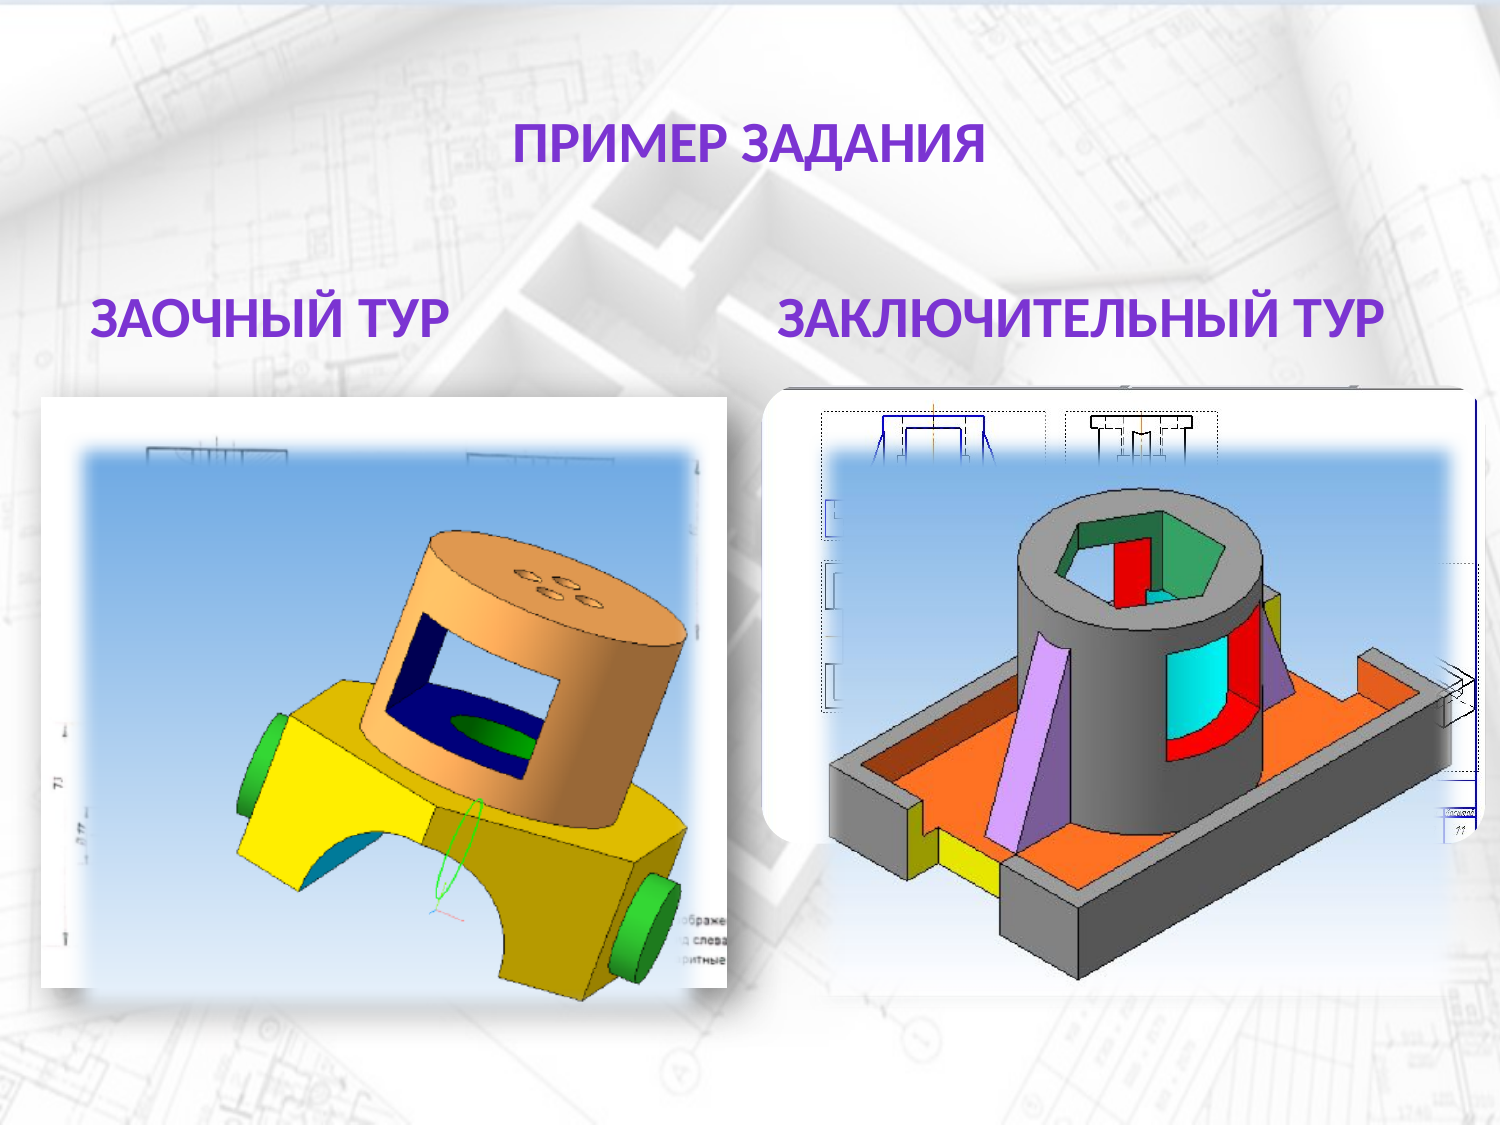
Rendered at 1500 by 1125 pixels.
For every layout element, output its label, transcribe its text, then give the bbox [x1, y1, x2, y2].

list Заключительный тур [761, 251, 1425, 357]
title Пример задания [75, 45, 1425, 233]
picture [761, 385, 1486, 1012]
picture [64, 432, 710, 1024]
list Заочный тур [75, 251, 738, 357]
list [41, 396, 727, 988]
